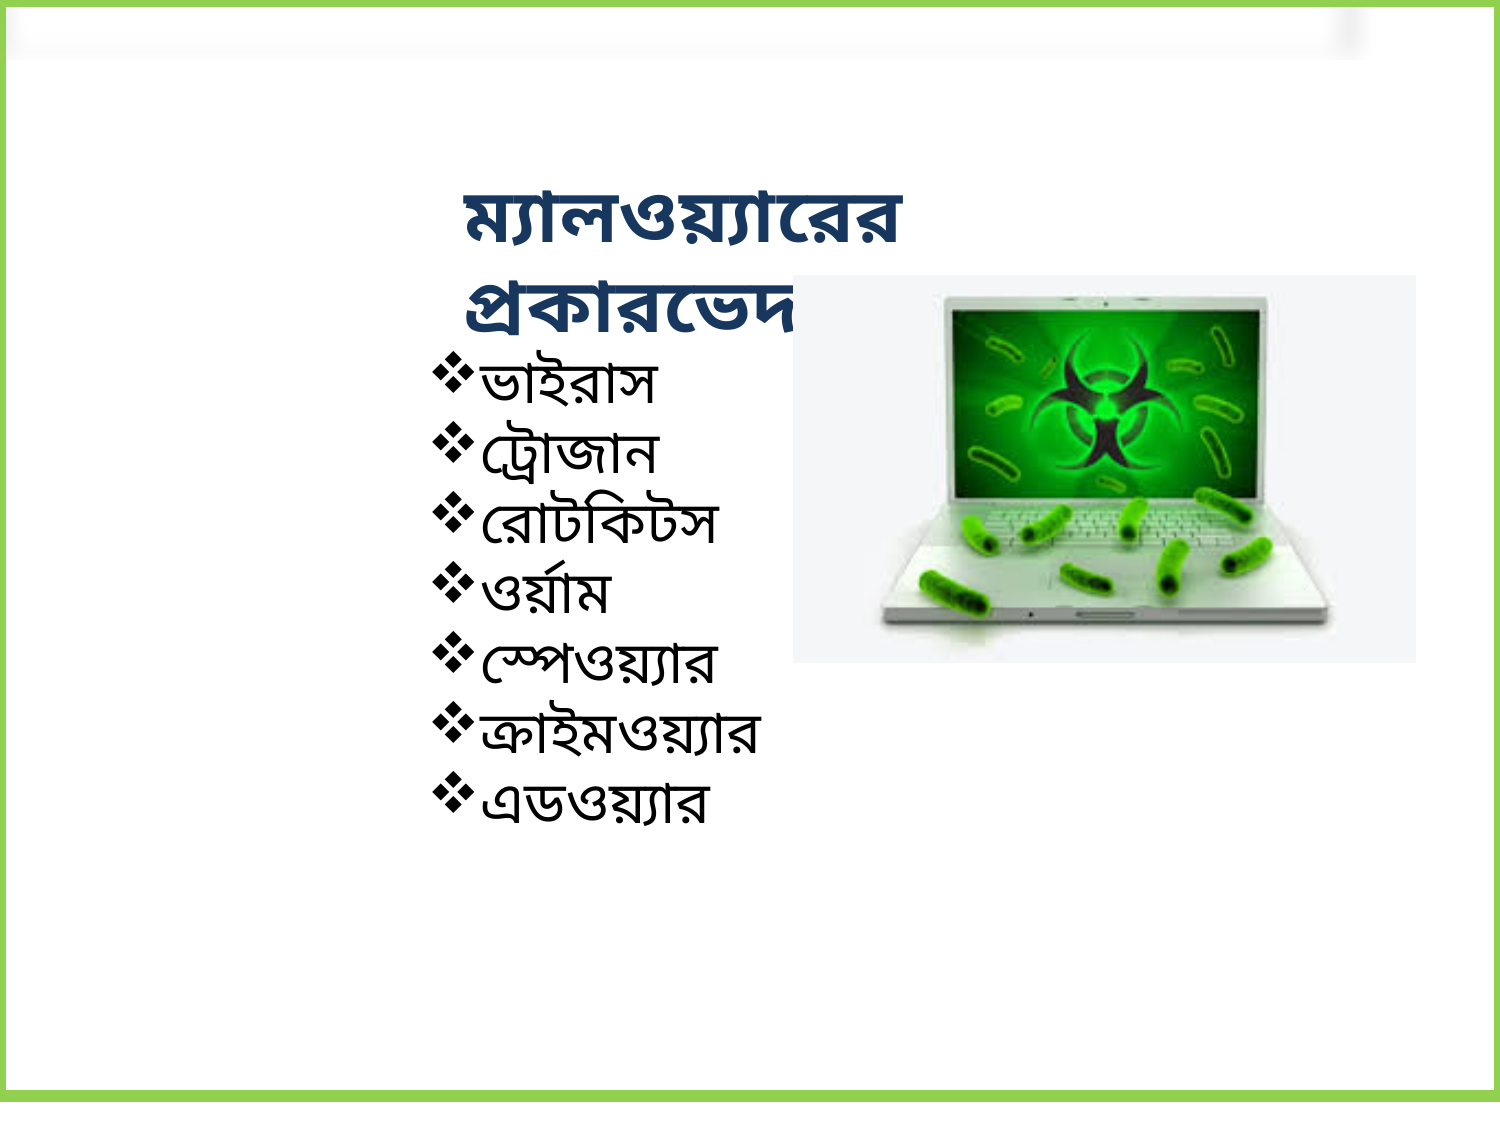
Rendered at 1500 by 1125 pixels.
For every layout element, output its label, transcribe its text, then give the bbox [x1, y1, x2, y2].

picture [793, 274, 1417, 664]
text_box [0, 1, 1500, 1096]
text_box ম্যালওয়্যারের প্রকারভেদ [449, 160, 1138, 337]
text_box ভাইরাস ট্রোজান রোটকিটস ওর্য়াম স্পেওয়্যার ক্রাইমওয়্যার এডওয়্যার [412, 337, 1088, 978]
